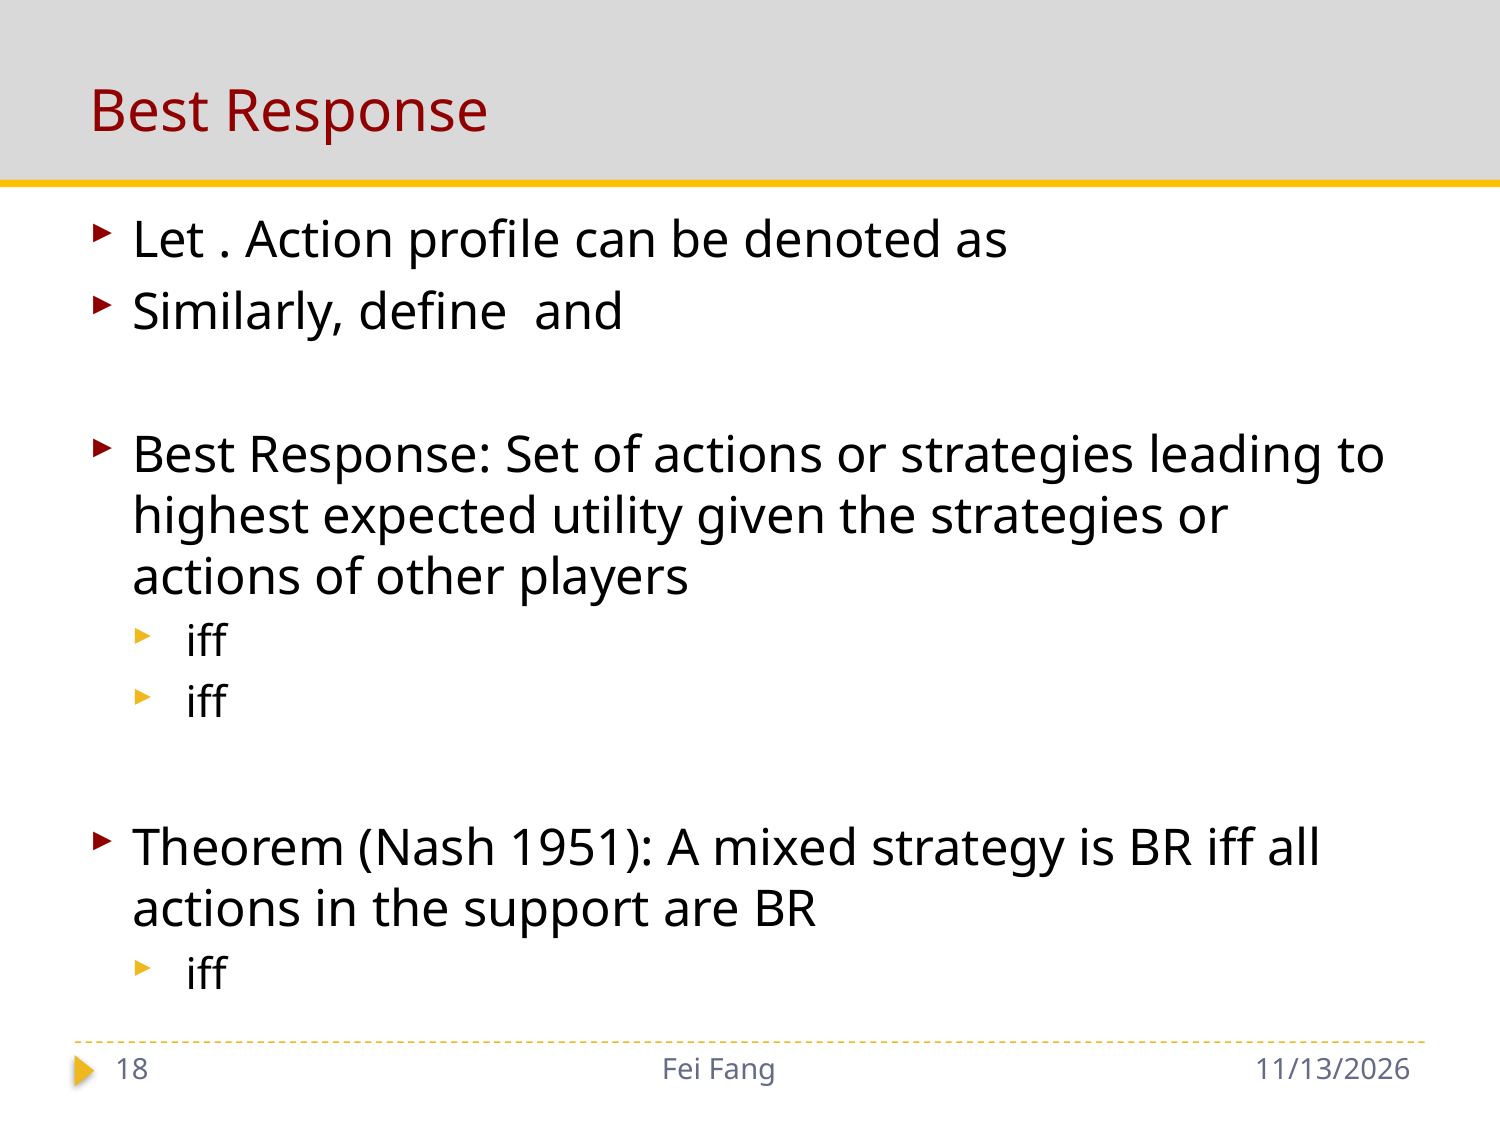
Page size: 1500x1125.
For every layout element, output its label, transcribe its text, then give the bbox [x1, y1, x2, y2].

slide_number 18 [100, 1042, 235, 1103]
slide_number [1205, 1042, 1426, 1103]
footer Fei Fang [235, 1042, 1205, 1103]
title Best Response [75, 24, 1425, 151]
